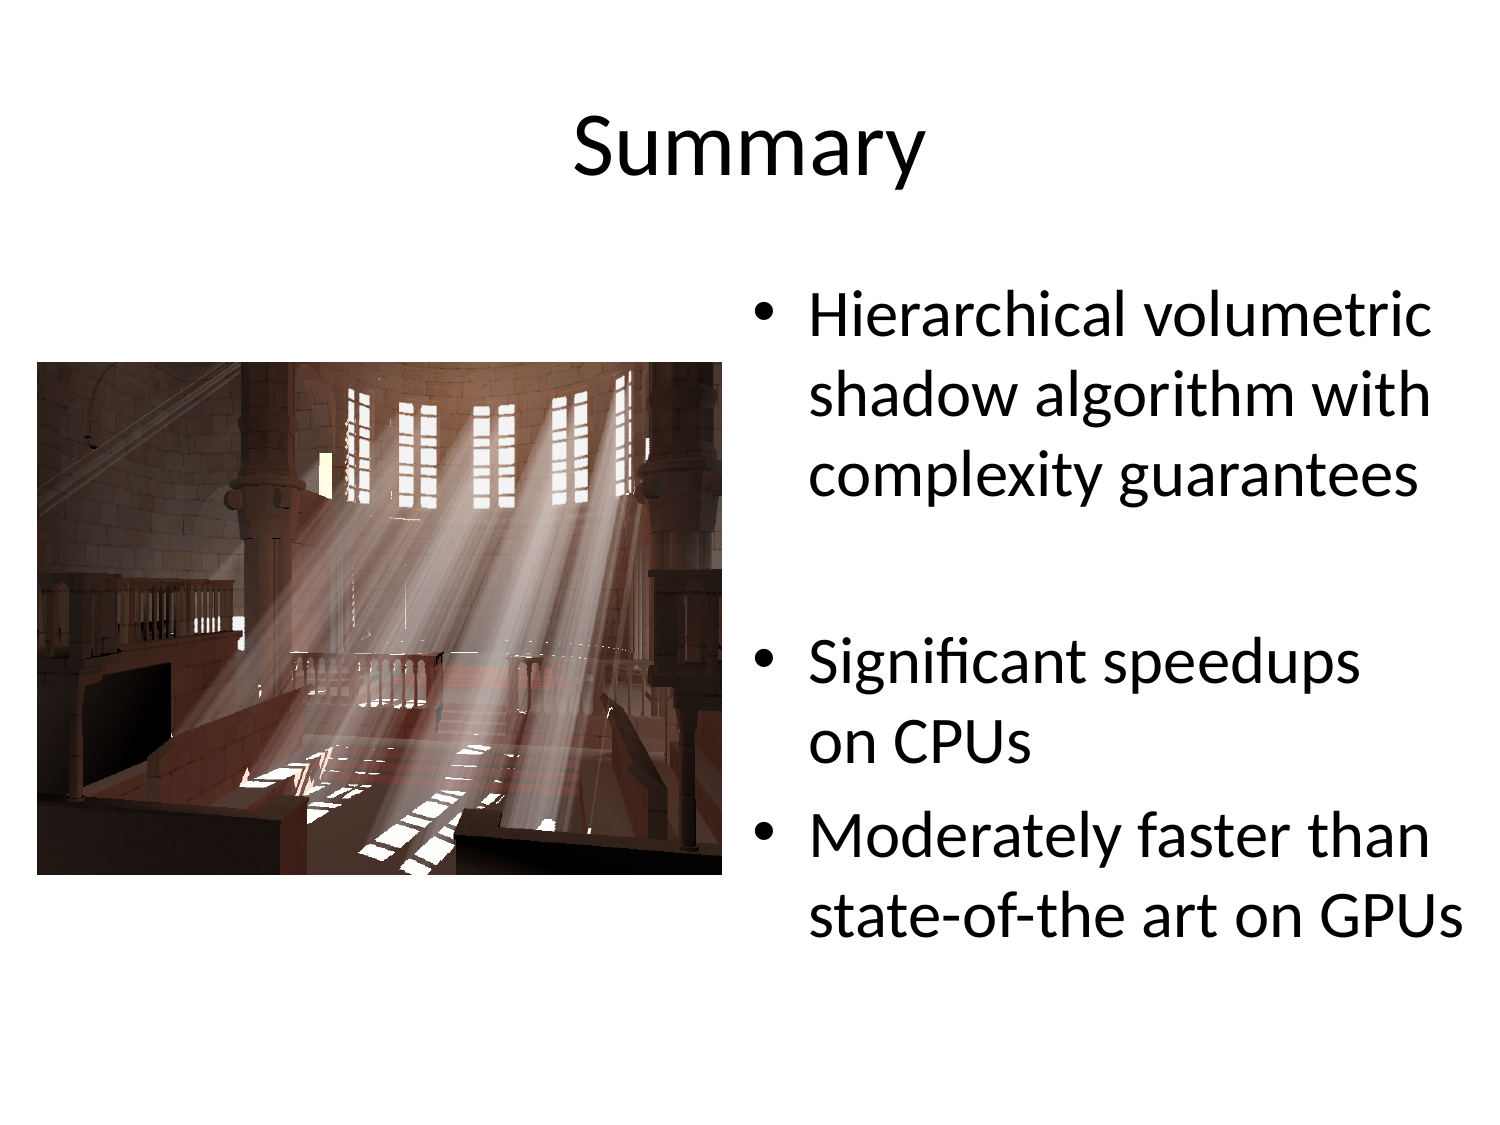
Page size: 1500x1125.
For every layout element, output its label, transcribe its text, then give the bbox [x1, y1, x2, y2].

picture [37, 362, 722, 876]
list Hierarchical volumetric shadow algorithm with complexity guarantees Significant speedups on CPUs Moderately faster than state-of-the art on GPUs [737, 262, 1500, 1005]
title Summary [75, 45, 1425, 233]
